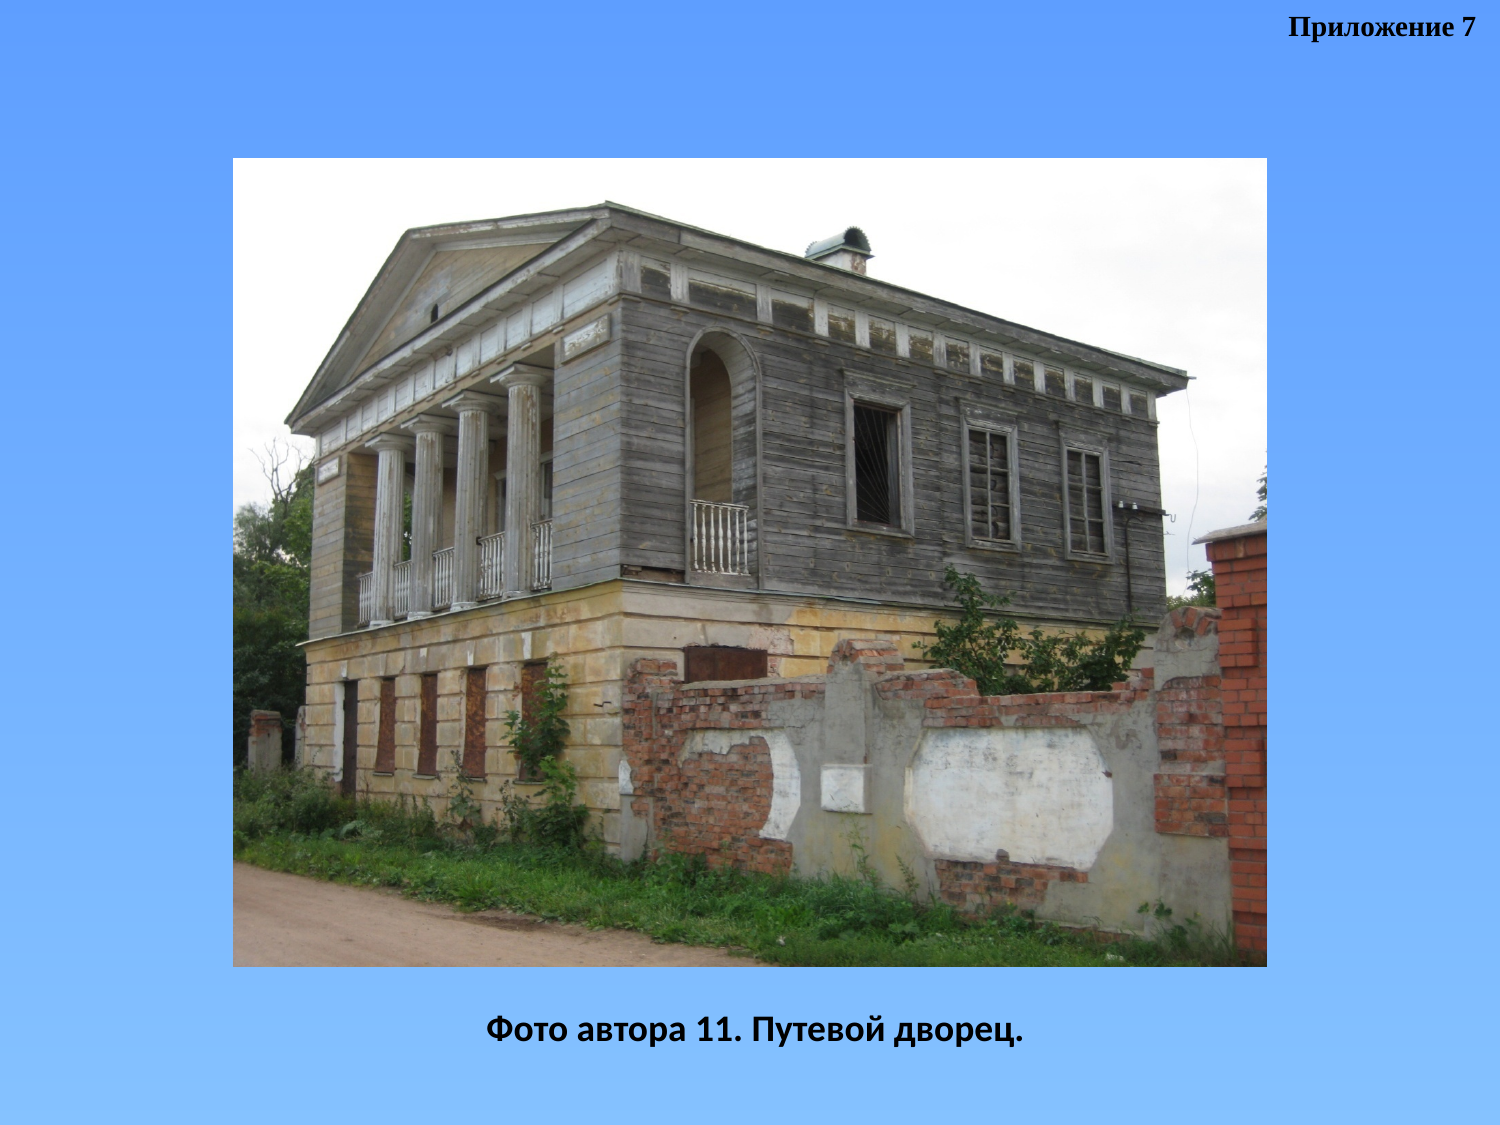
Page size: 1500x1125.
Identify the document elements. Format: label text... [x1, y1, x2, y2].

text_box Фото автора 11. Путевой дворец. [246, 996, 1266, 1102]
picture [233, 158, 1267, 967]
text_box Приложение 7 [1272, 0, 1499, 51]
